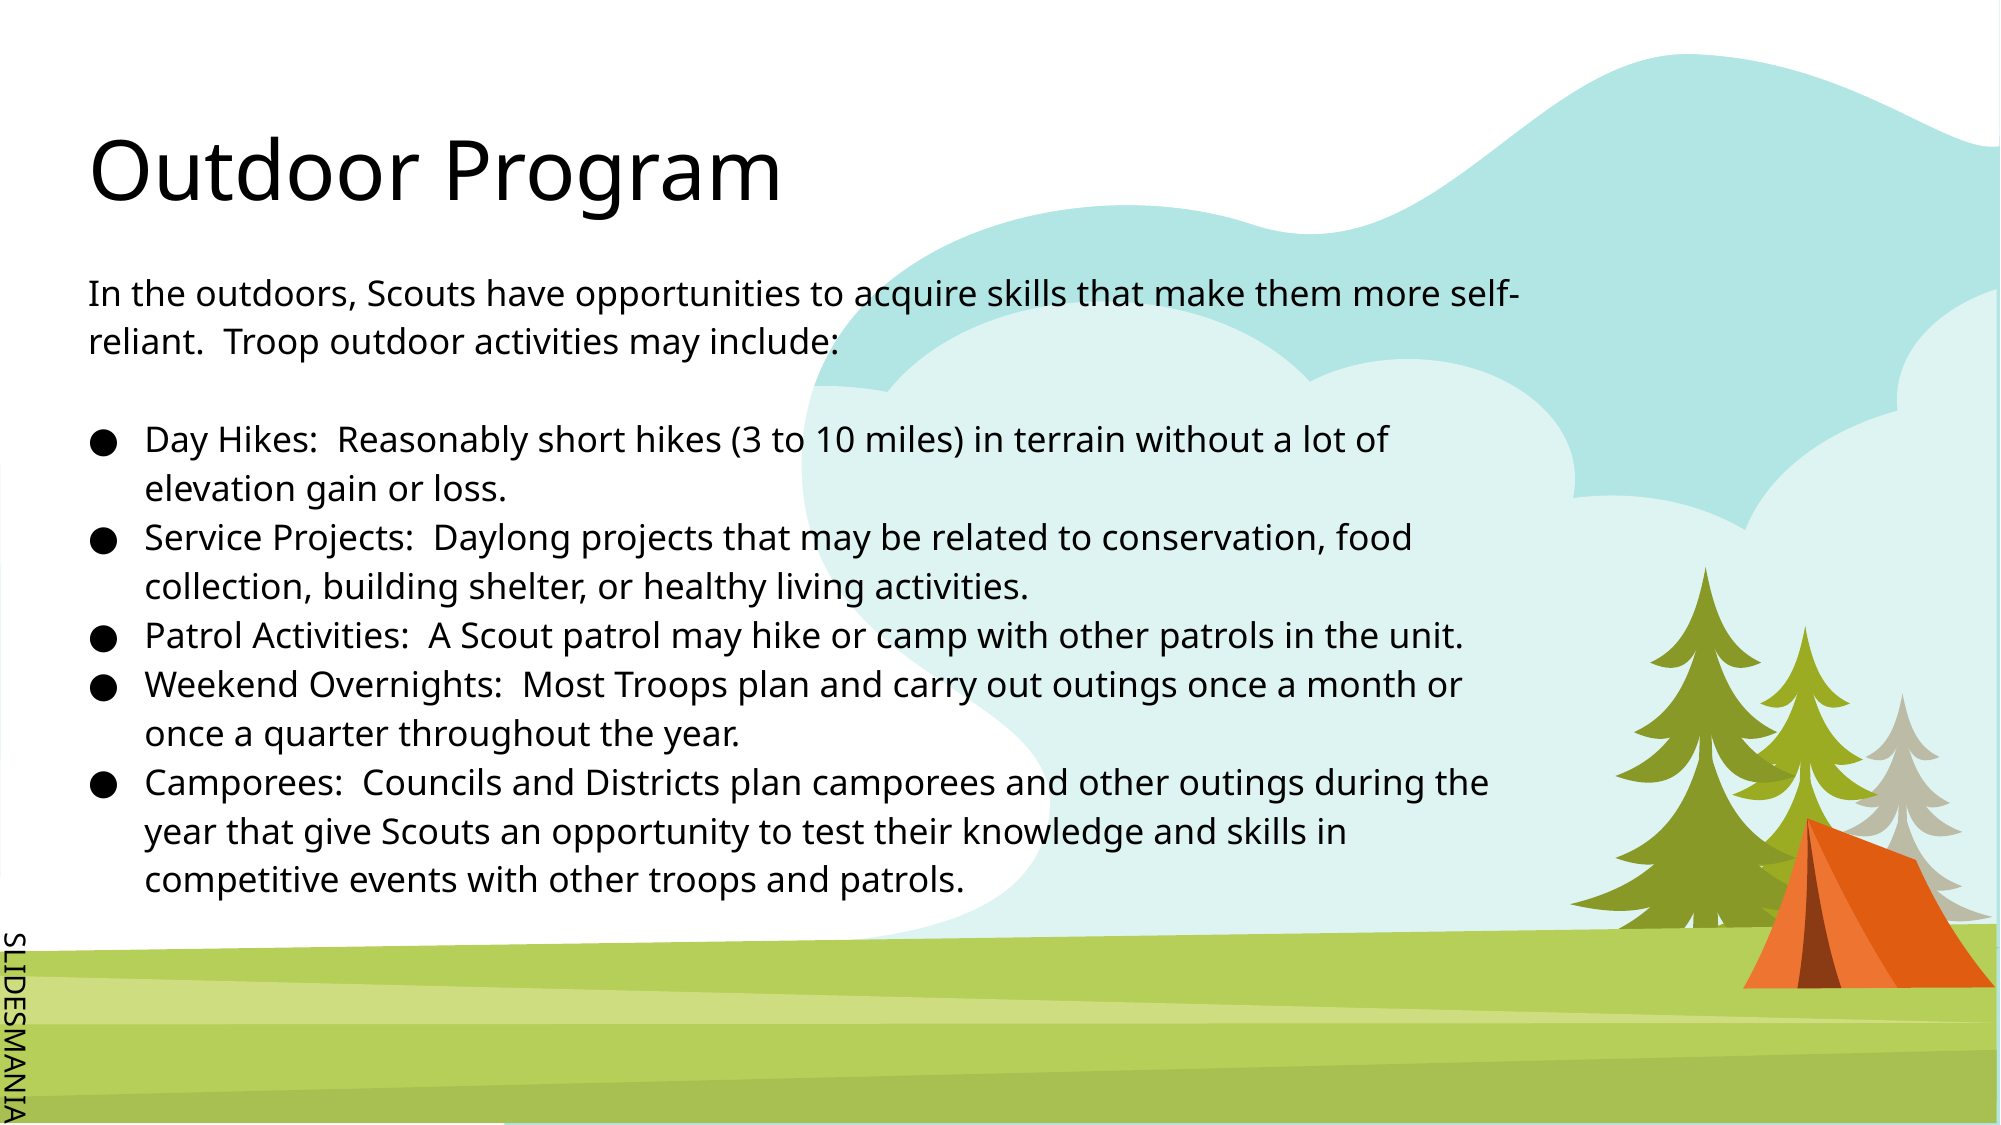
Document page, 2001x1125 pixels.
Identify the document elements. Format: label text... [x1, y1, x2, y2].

title Outdoor Program [68, 97, 1932, 223]
list In the outdoors, Scouts have opportunities to acquire skills that make them more self-reliant. Troop outdoor activities may include: Day Hikes: Reasonably short hikes (3 to 10 miles) in terrain without a lot of elevation gain or loss. Service Projects: Daylong projects that may be related to conservation, food collection, building shelter, or healthy living activities. Patrol Activities: A Scout patrol may hike or camp with other patrols in the unit. Weekend Overnights: Most Troops plan and carry out outings once a month or once a quarter throughout the year. Camporees: Councils and Districts plan camporees and other outings during the year that give Scouts an opportunity to test their knowledge and skills in competitive events with other troops and patrols. [68, 244, 1556, 970]
